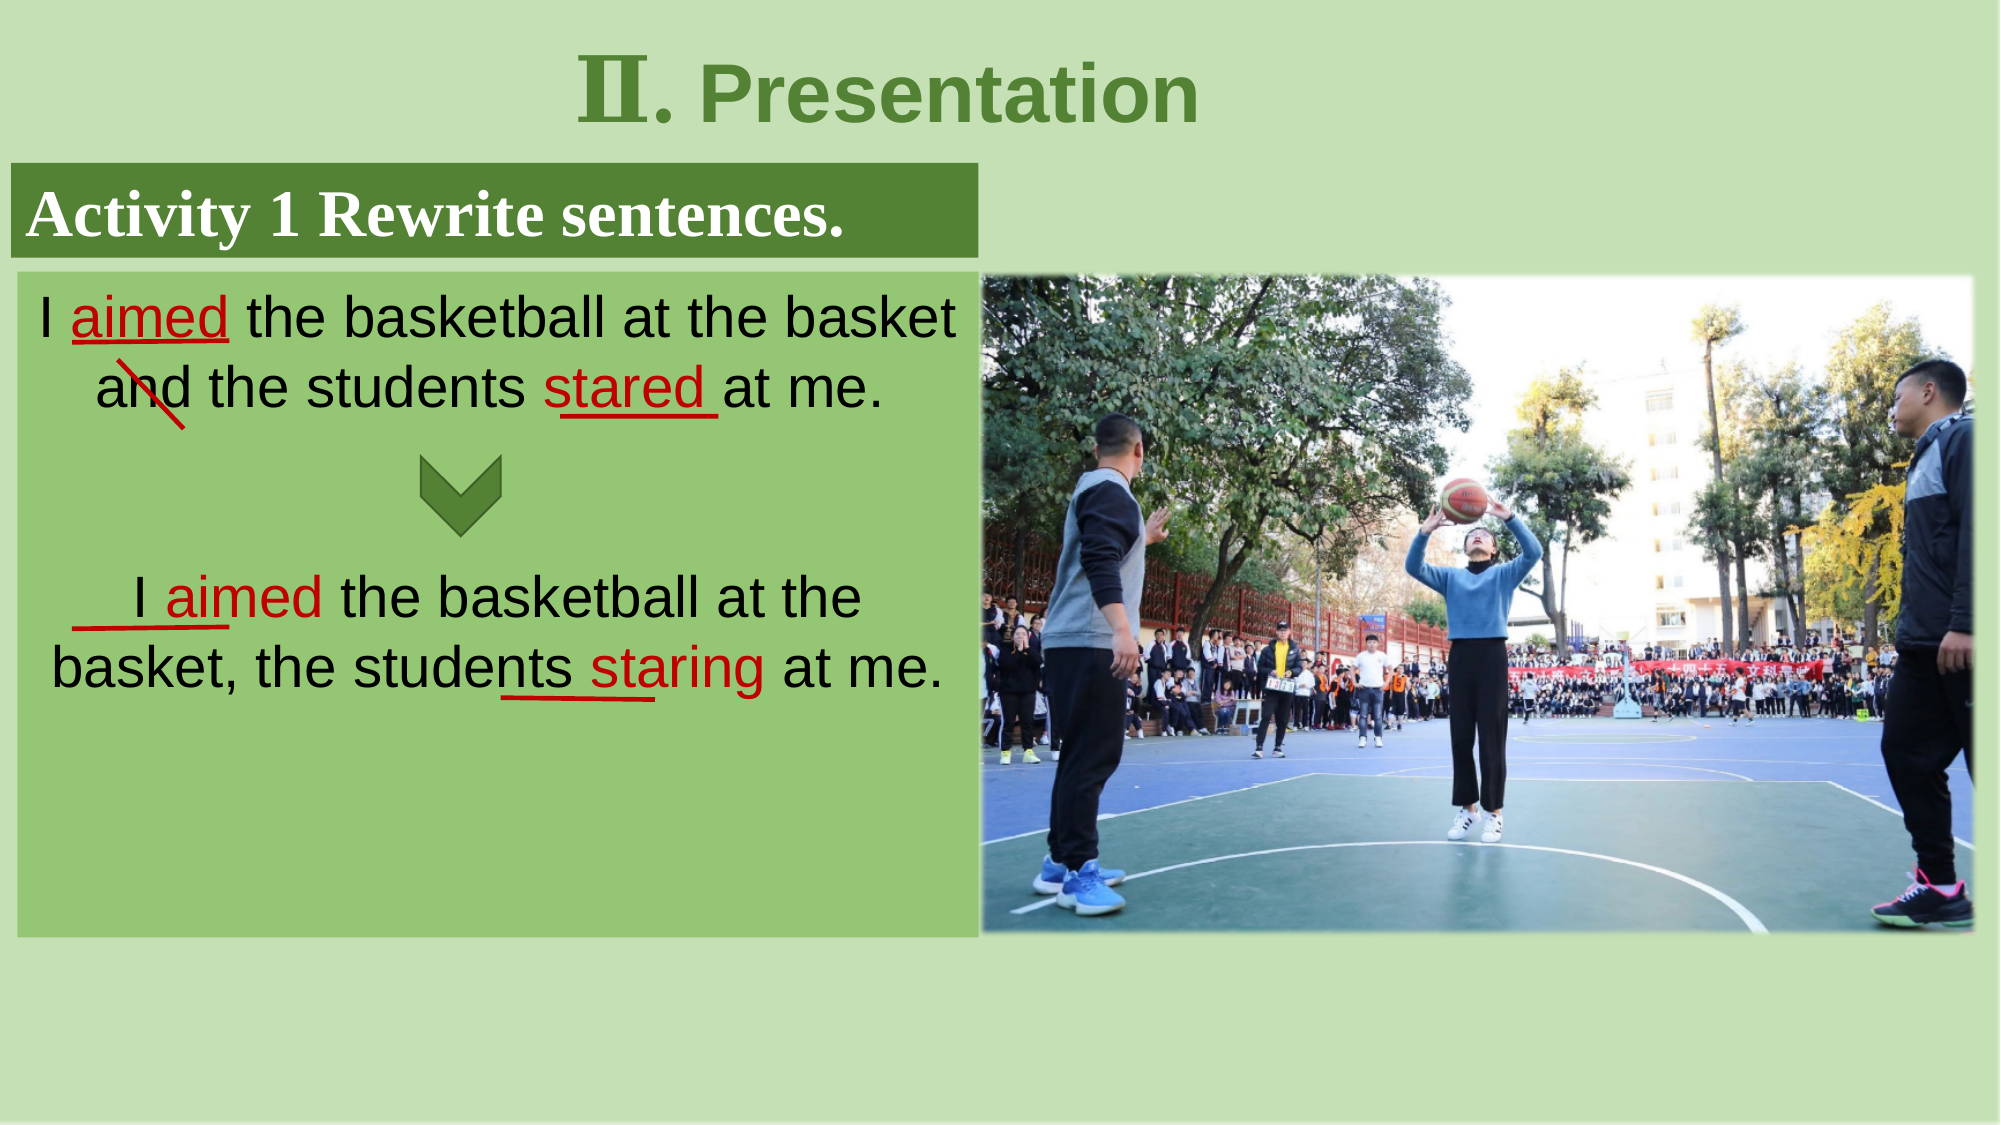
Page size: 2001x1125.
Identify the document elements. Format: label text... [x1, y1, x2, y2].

text_box [419, 453, 502, 538]
text_box Ⅱ. Presentation [560, 23, 1561, 149]
picture [0, 0, 2001, 1125]
text_box I aimed the basketball at the basket and the students stared at me. I aimed the basketball at the basket, the students staring at me. [17, 271, 978, 938]
text_box Activity 1 Rewrite sentences. [11, 162, 979, 258]
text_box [117, 359, 184, 429]
